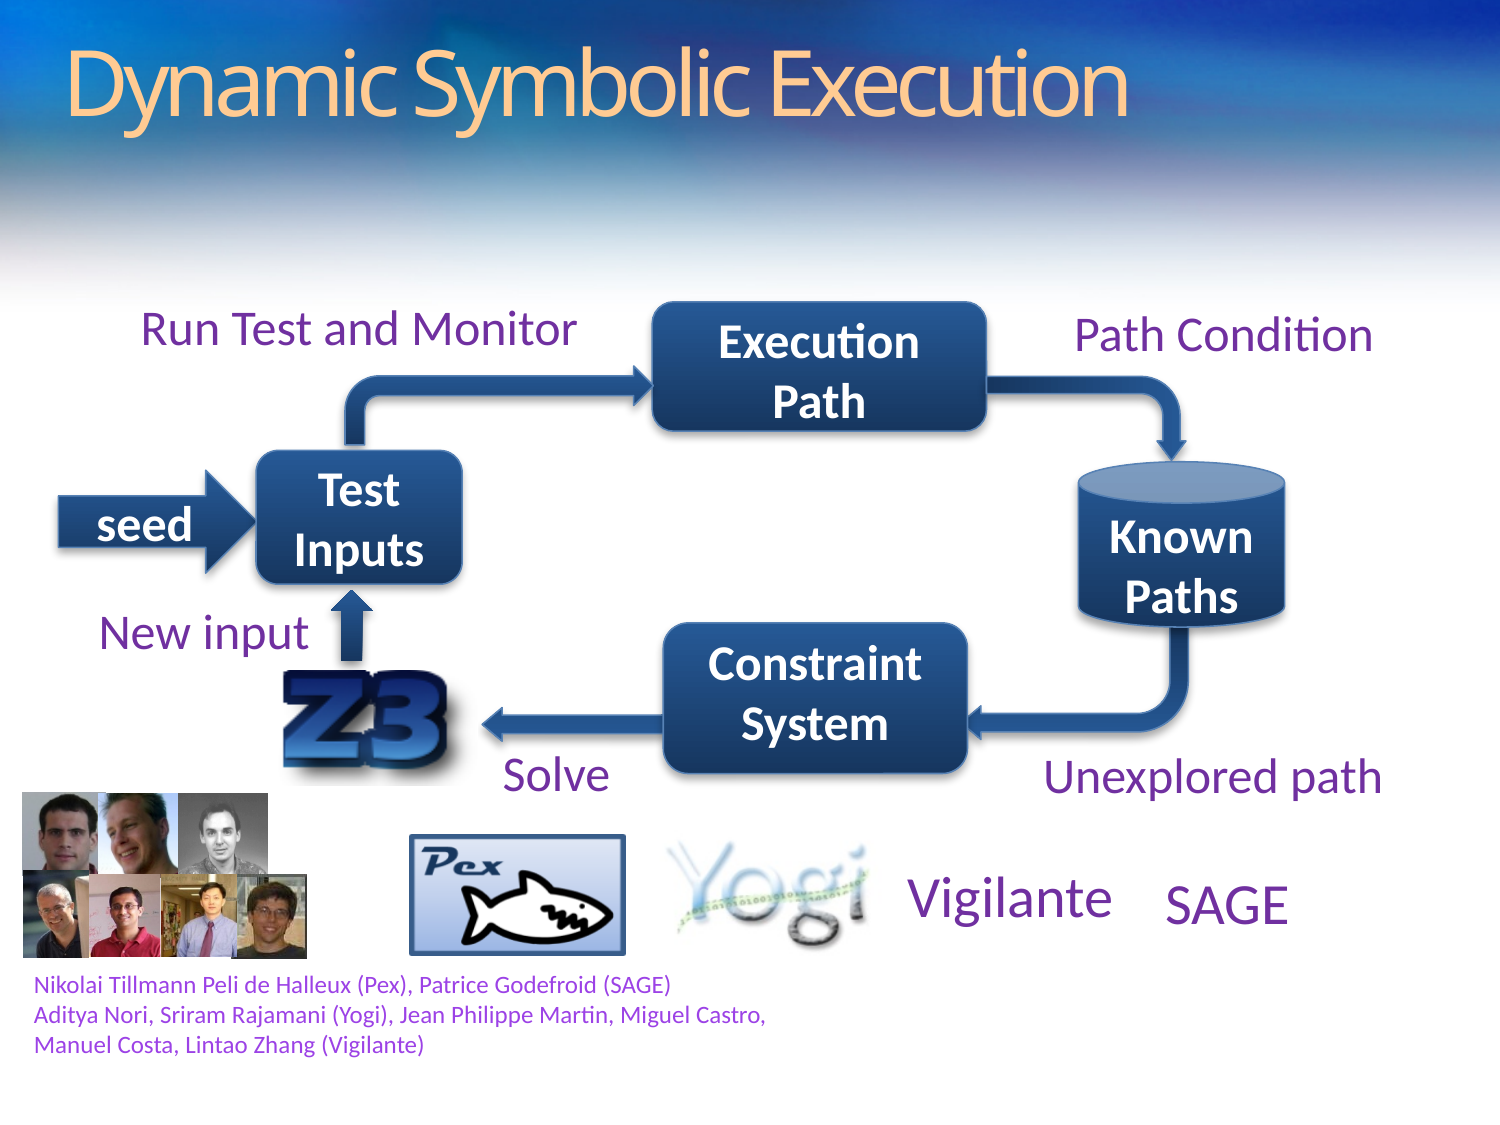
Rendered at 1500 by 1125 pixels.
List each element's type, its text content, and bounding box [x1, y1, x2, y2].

text_box Test Inputs [255, 449, 463, 585]
text_box Choose an Uncovered Path [1080, 463, 1283, 502]
text_box Execution Path [651, 301, 988, 432]
text_box Path Condition [1059, 294, 1409, 369]
text_box seed [57, 469, 249, 574]
text_box [344, 365, 654, 446]
text_box [330, 589, 373, 662]
text_box Unexplored path [1028, 736, 1500, 811]
text_box [482, 706, 657, 742]
text_box Solve [488, 744, 729, 809]
text_box Constraint System [662, 622, 969, 775]
text_box Run Test and Monitor [125, 287, 616, 363]
text_box New input [83, 591, 338, 667]
title Dynamic Symbolic Execution [62, 37, 1438, 138]
picture [0, 0, 1500, 1125]
text_box SAGE [1150, 859, 1412, 944]
text_box [974, 640, 1190, 741]
text_box [985, 375, 1187, 461]
text_box Known Paths [1077, 460, 1286, 628]
text_box Vigilante [917, 851, 1154, 937]
text_box Nikolai Tillmann Peli de Halleux (Pex), Patrice Godefroid (SAGE) Aditya Nori, Sriram Rajamani (Yogi), Jean Philippe Martin, Miguel Castro, Manuel Costa, Lintao Zhang (Vigilante) [23, 963, 938, 1064]
